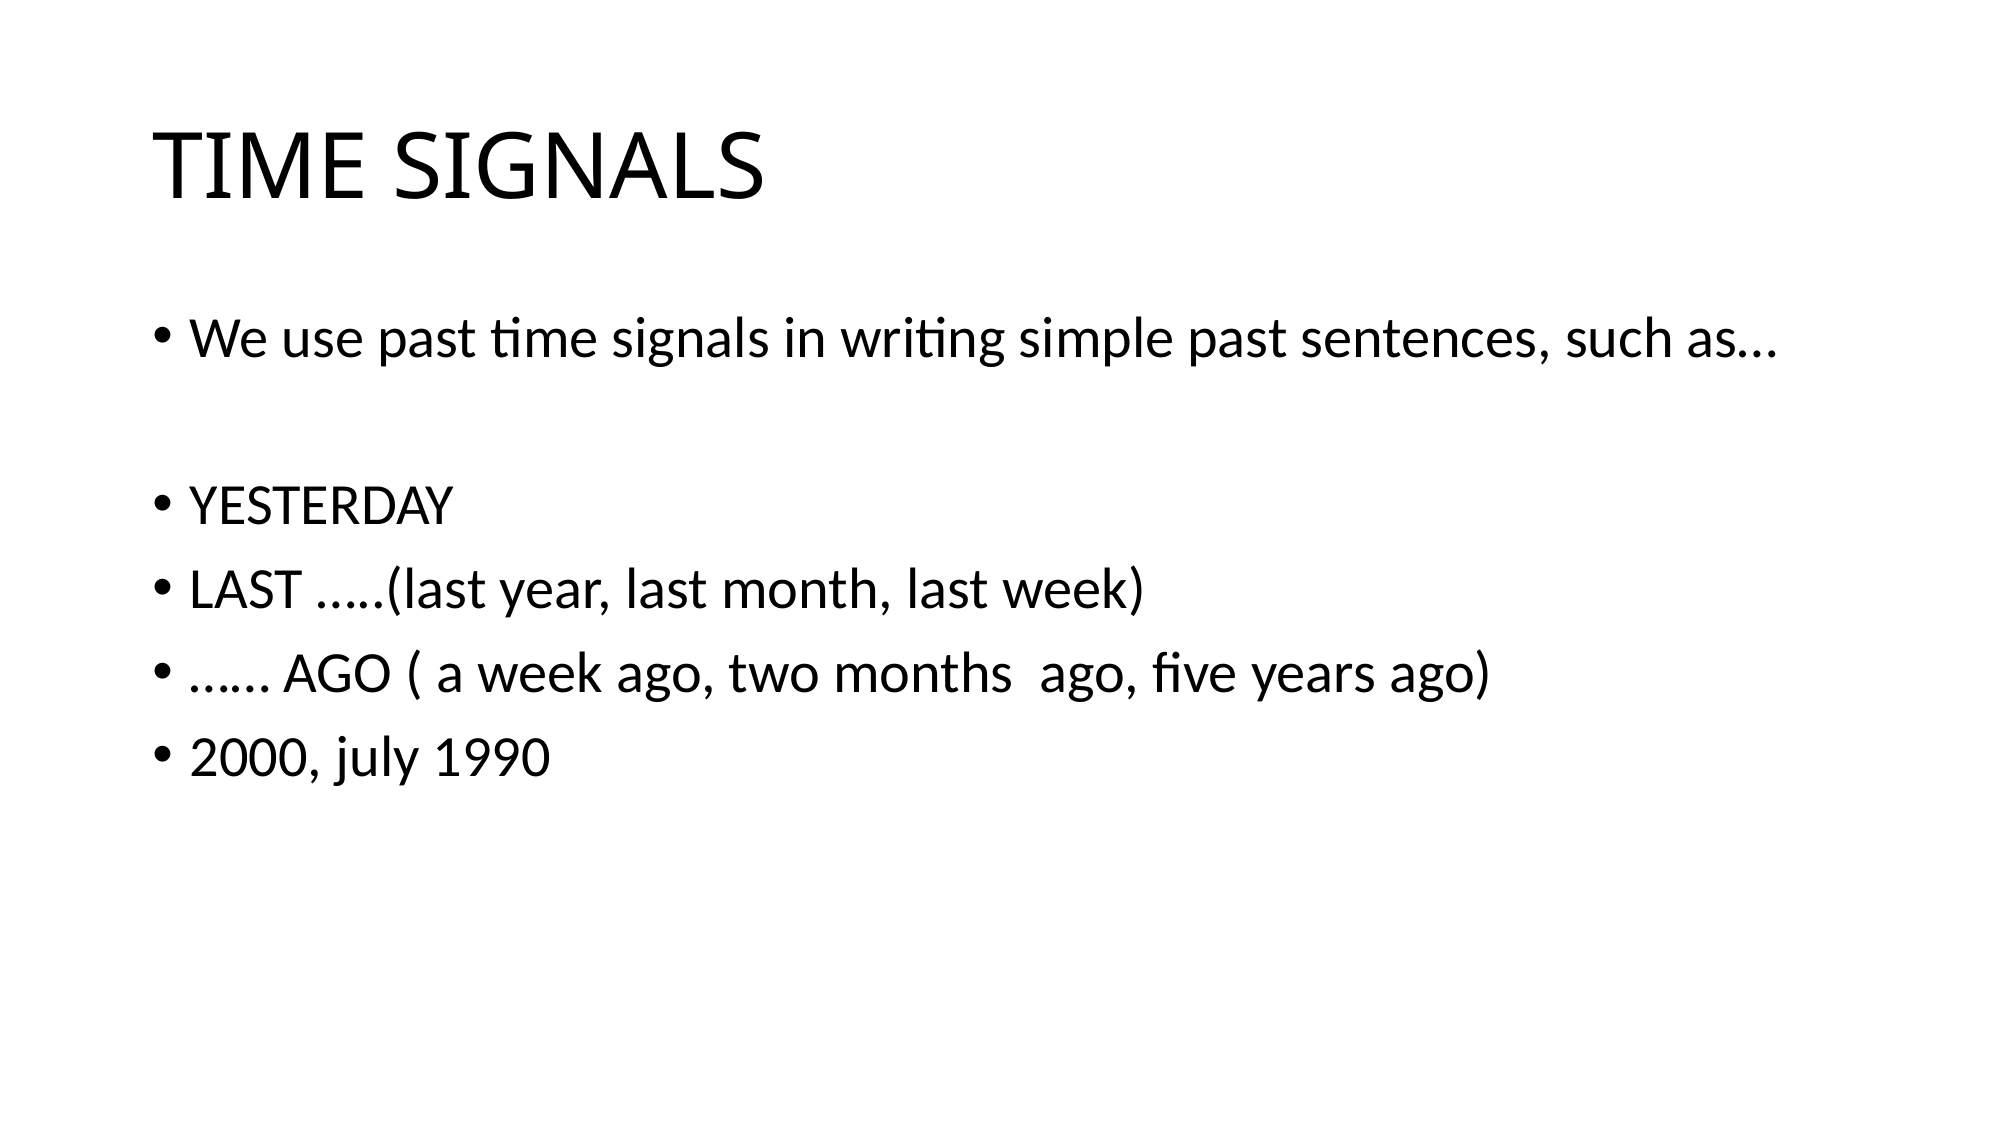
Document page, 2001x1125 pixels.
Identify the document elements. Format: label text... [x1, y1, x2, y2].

title TIME SIGNALS [137, 59, 1863, 278]
list We use past time signals in writing simple past sentences, such as… YESTERDAY LAST …..(last year, last month, last week) …… AGO ( a week ago, two months ago, five years ago) 2000, july 1990 [137, 299, 1863, 1014]
